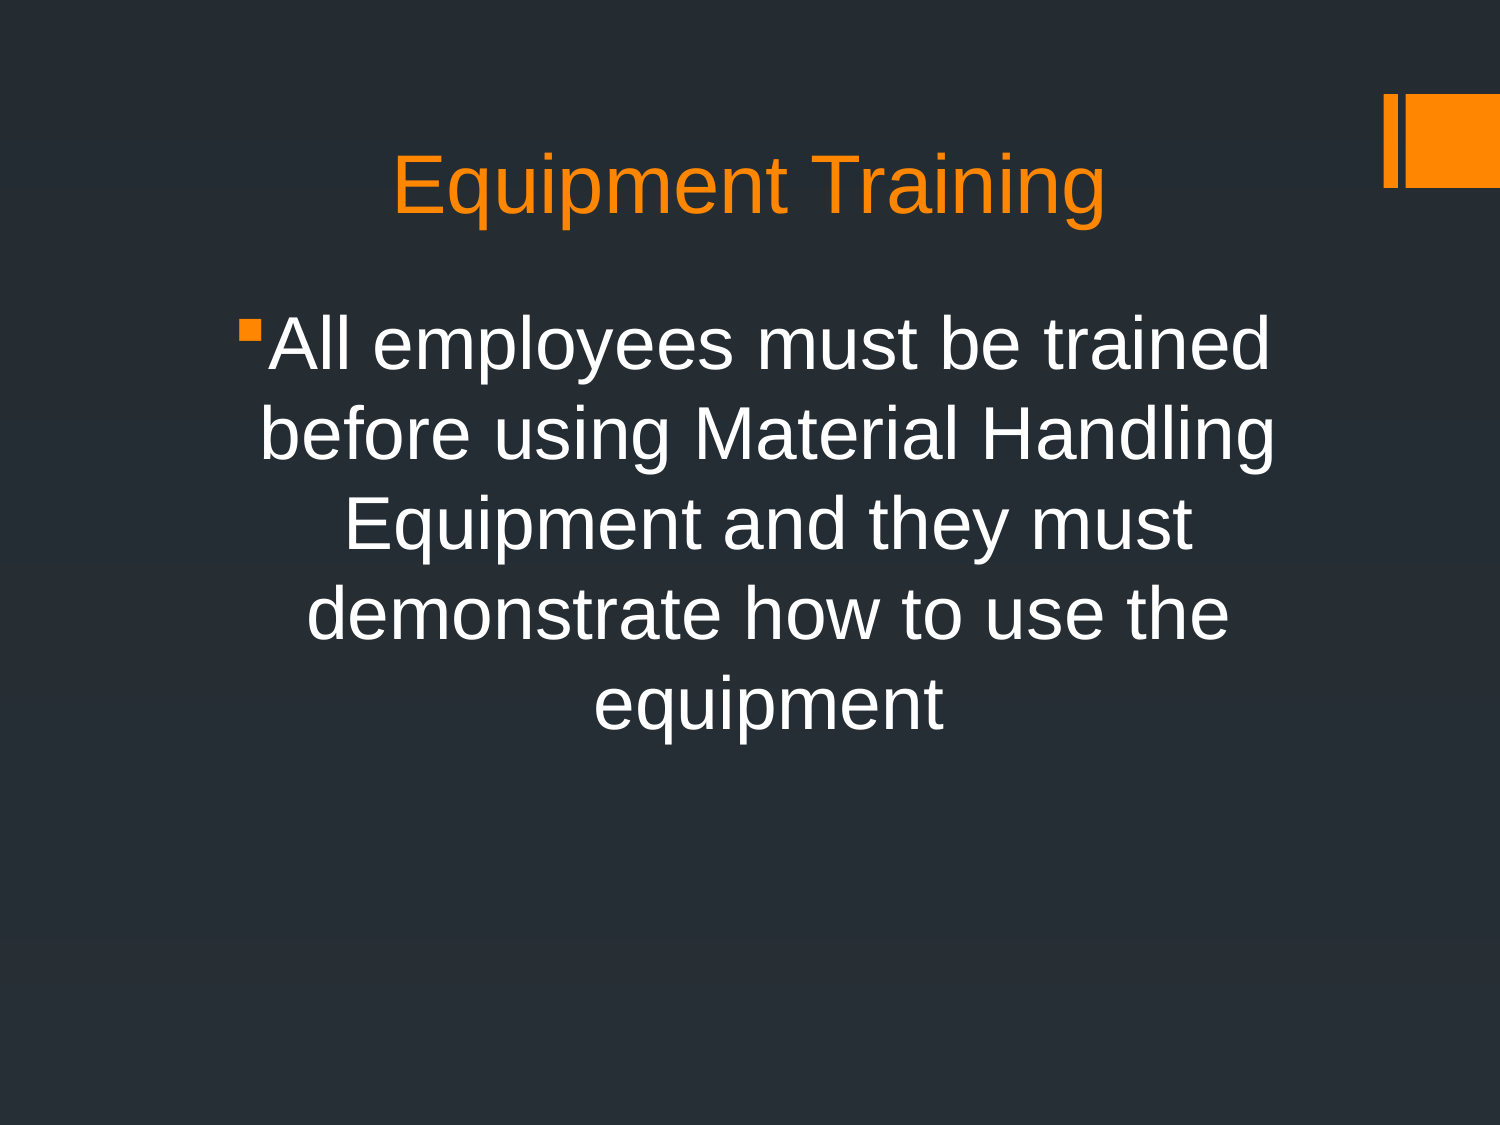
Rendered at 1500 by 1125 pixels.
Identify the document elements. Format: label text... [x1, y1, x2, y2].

title Equipment Training [0, 50, 1500, 238]
list All employees must be trained before using Material Handling Equipment and they must demonstrate how to use the equipment [112, 287, 1388, 963]
